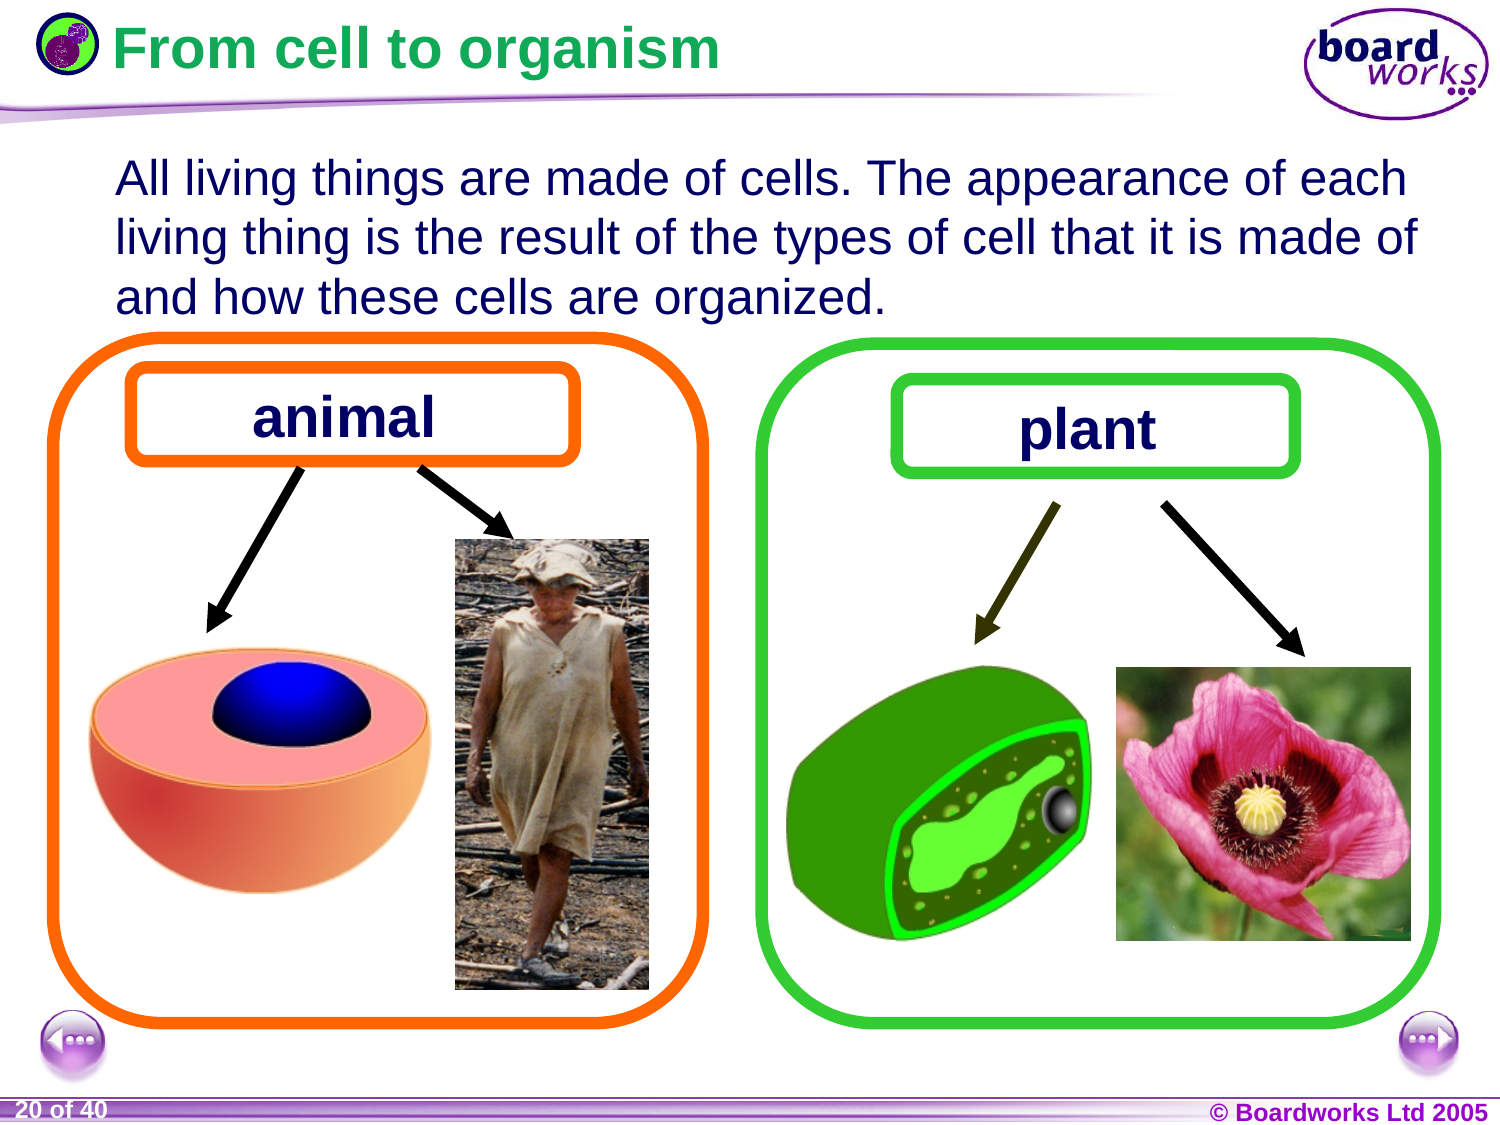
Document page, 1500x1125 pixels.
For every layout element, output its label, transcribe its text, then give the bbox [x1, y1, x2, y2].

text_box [761, 343, 1436, 1024]
picture [0, 90, 1187, 126]
text_box All living things are made of cells. The appearance of each living thing is the result of the types of cell that it is made of and how these cells are organized. [100, 137, 1447, 333]
picture [1387, 999, 1470, 1087]
picture [1293, 0, 1494, 123]
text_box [52, 337, 704, 1024]
picture [0, 999, 1500, 1122]
title From cell to organism [0, 0, 1069, 91]
